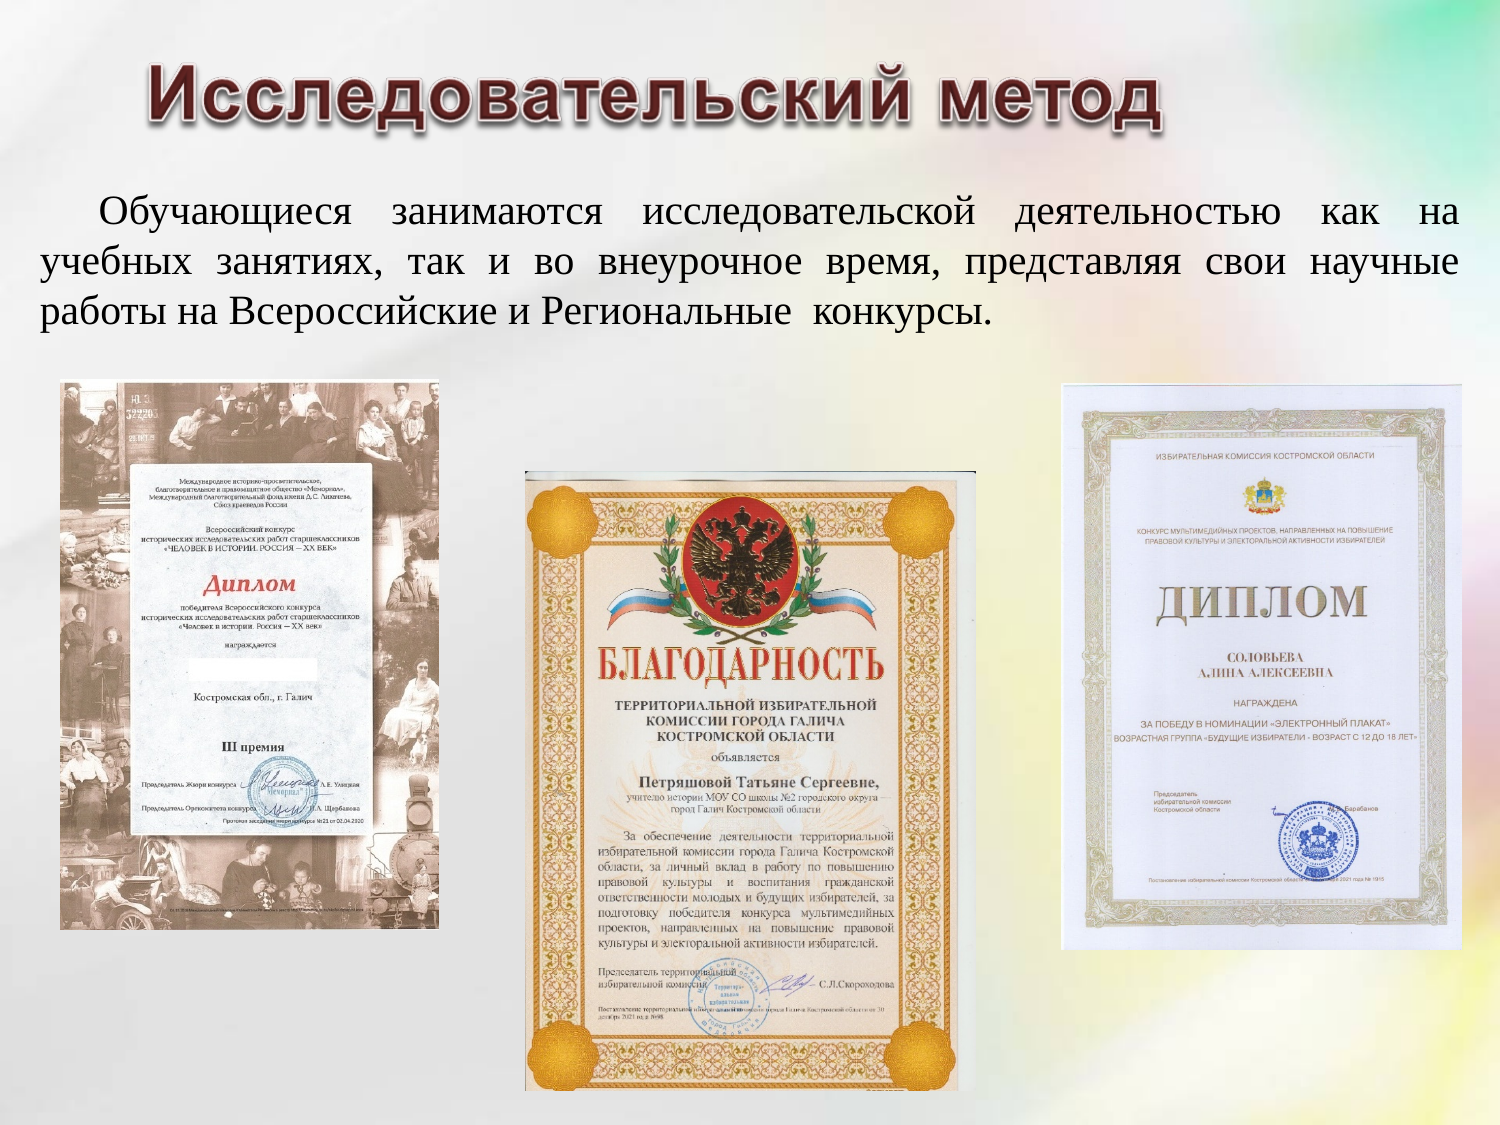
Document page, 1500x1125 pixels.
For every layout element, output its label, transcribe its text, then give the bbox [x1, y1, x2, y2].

text_box Обучающиеся занимаются исследовательской деятельностью как на учебных занятиях, так и во внеурочное время, представляя свои научные работы на Всероссийские и Региональные конкурсы. [24, 174, 1475, 341]
picture [0, 0, 1500, 1125]
